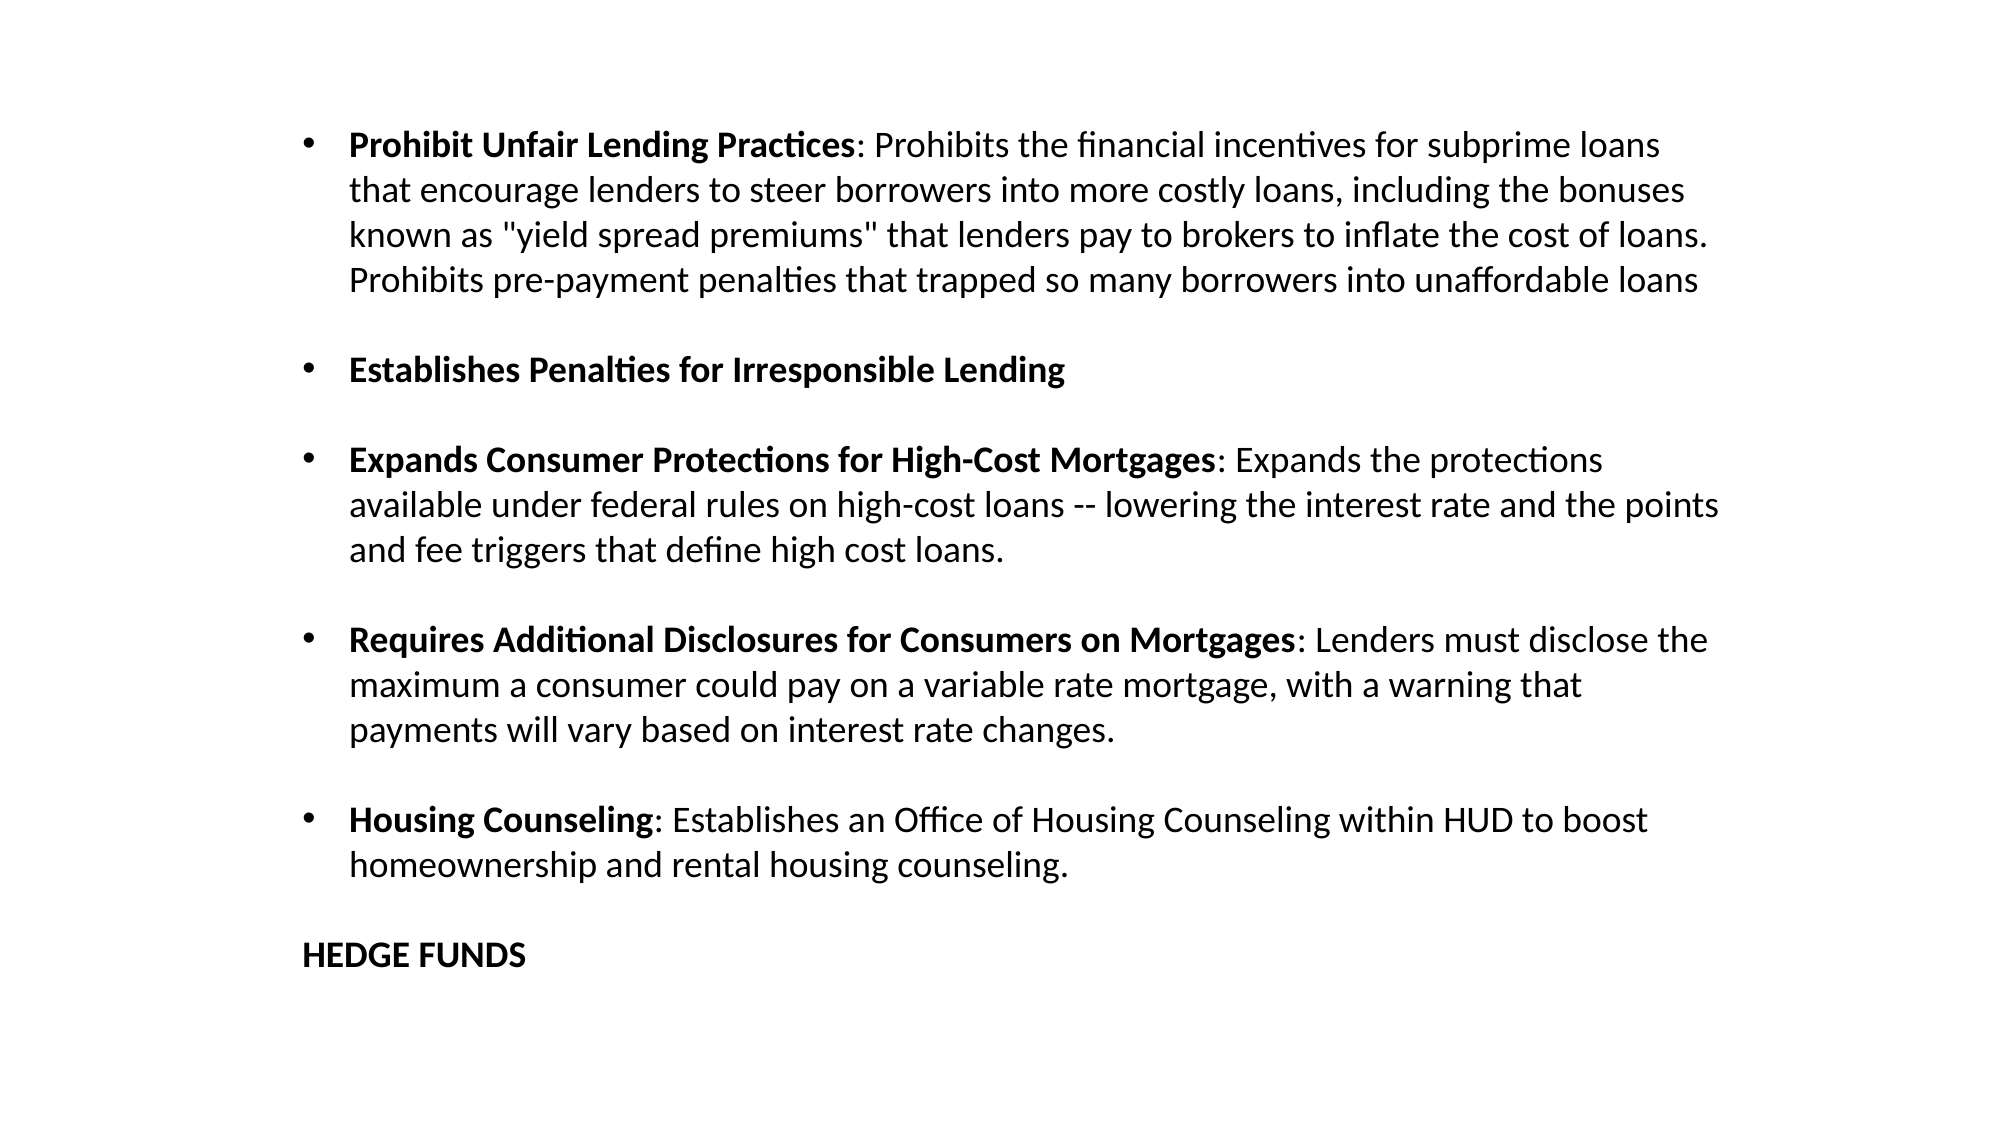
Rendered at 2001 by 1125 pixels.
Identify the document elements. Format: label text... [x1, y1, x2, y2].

text_box Prohibit Unfair Lending Practices: Prohibits the financial incentives for subprime loans that encourage lenders to steer borrowers into more costly loans, including the bonuses known as "yield spread premiums" that lenders pay to brokers to inflate the cost of loans. Prohibits pre-payment penalties that trapped so many borrowers into unaffordable loans Establishes Penalties for Irresponsible Lending Expands Consumer Protections for High-Cost Mortgages: Expands the protections available under federal rules on high-cost loans -- lowering the interest rate and the points and fee triggers that define high cost loans. Requires Additional Disclosures for Consumers on Mortgages: Lenders must disclose the maximum a consumer could pay on a variable rate mortgage, with a warning that payments will vary based on interest rate changes. Housing Counseling: Establishes an Office of Housing Counseling within HUD to boost homeownership and rental housing counseling. HEDGE FUNDS [287, 112, 1738, 1028]
